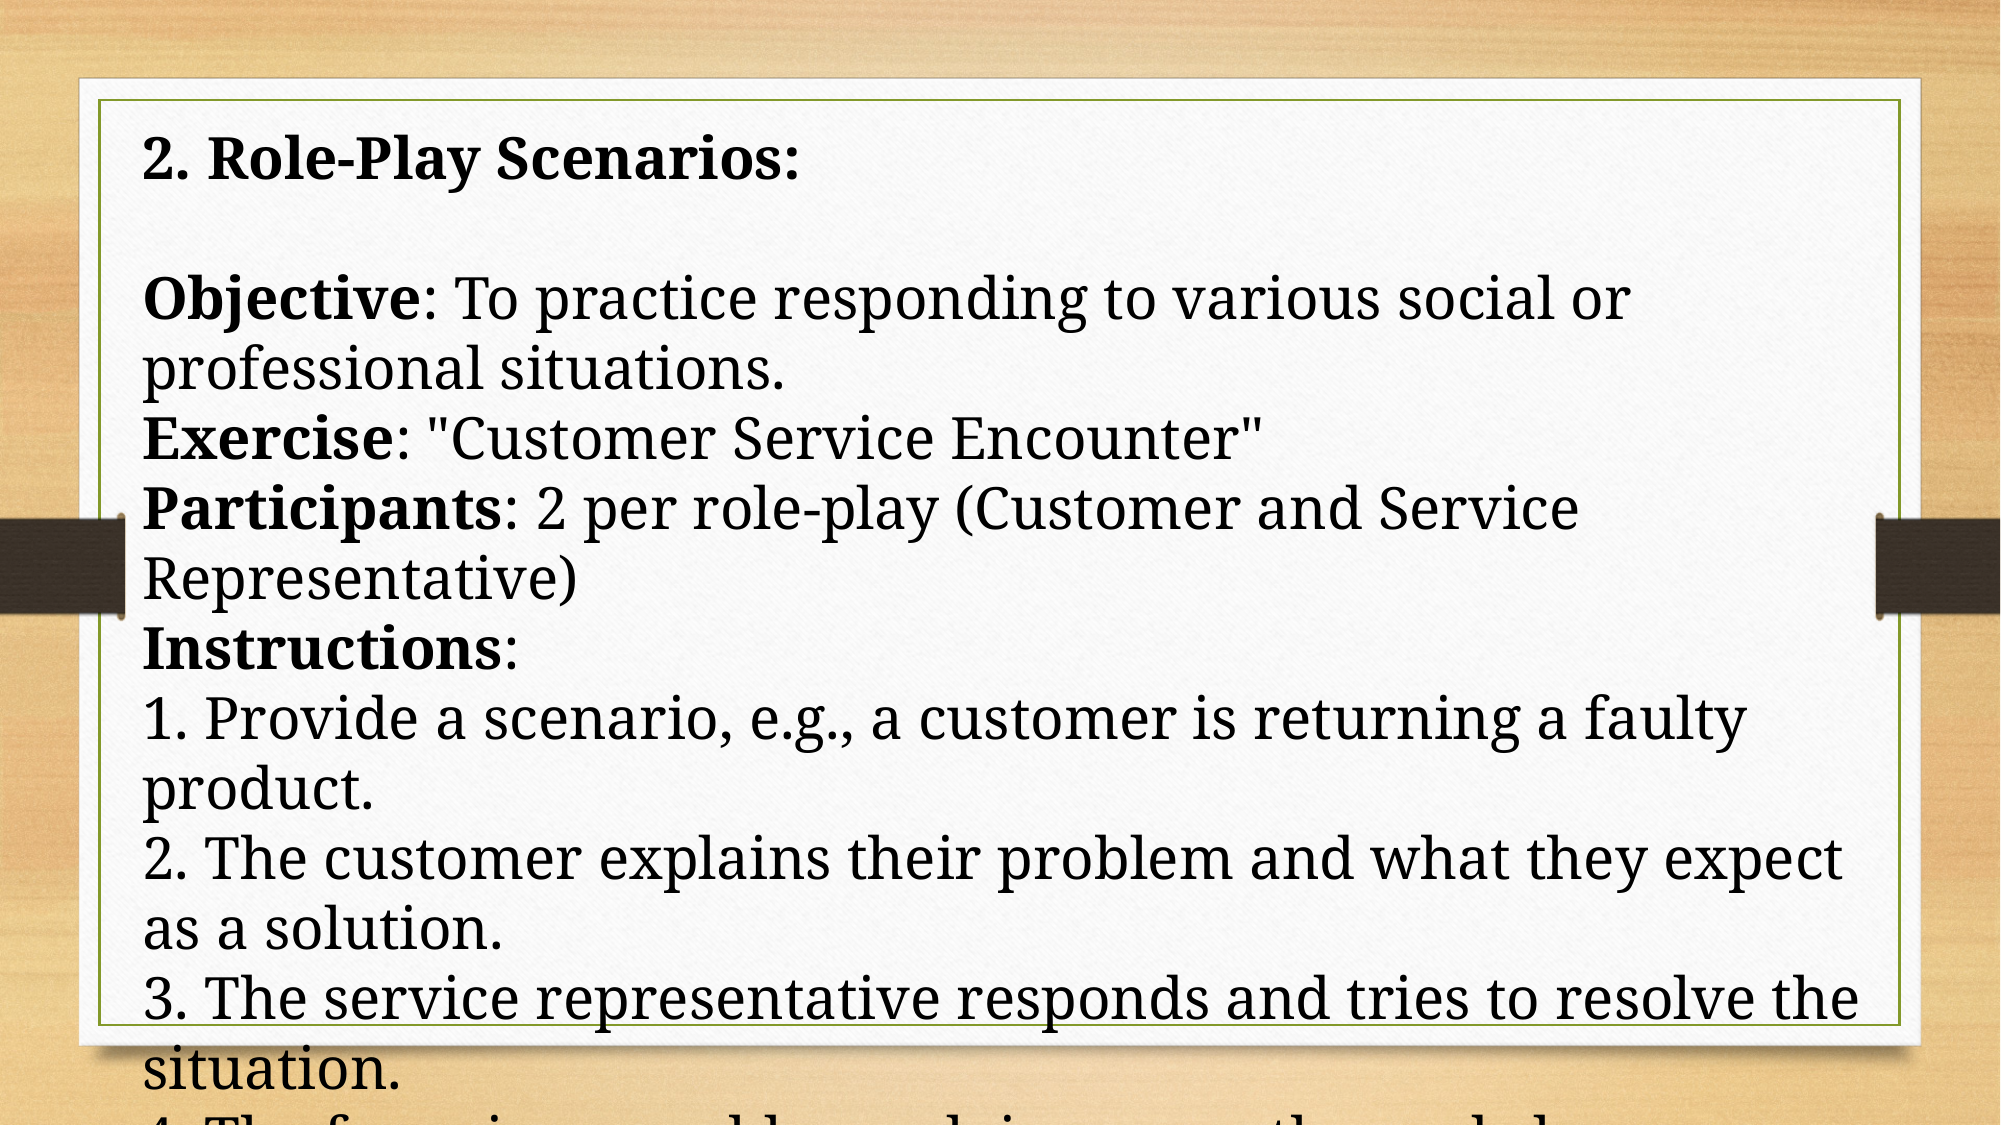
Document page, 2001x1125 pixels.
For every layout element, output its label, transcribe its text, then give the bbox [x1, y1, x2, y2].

text_box 2. Role-Play Scenarios: Objective: To practice responding to various social or professional situations. Exercise: "Customer Service Encounter" Participants: 2 per role-play (Customer and Service Representative) Instructions: 1. Provide a scenario, e.g., a customer is returning a faulty product. 2. The customer explains their problem and what they expect as a solution. 3. The service representative responds and tries to resolve the situation. 4. The focus is on problem-solving, empathy, and clear communication. [127, 114, 1899, 1125]
picture [0, 0, 2001, 1125]
